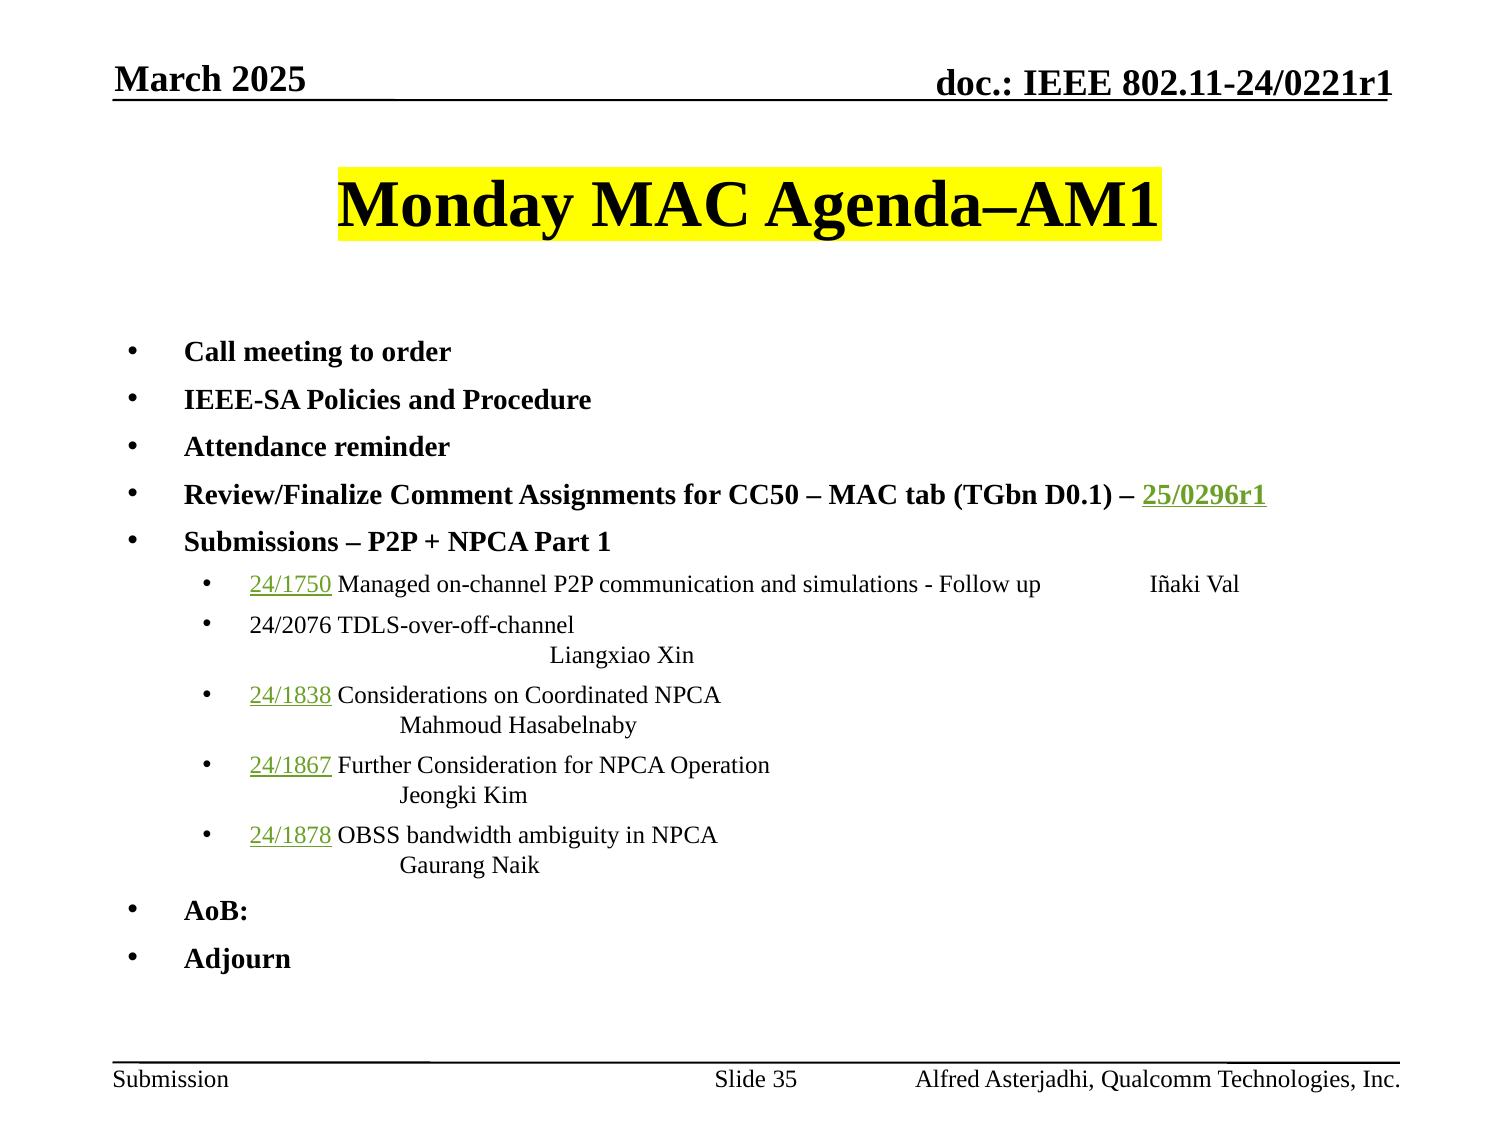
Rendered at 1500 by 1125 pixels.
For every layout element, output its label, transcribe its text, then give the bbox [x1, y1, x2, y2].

title Monday MAC Agenda–AM1 [112, 112, 1388, 288]
slide_number Slide 35 [712, 1061, 800, 1123]
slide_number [114, 54, 423, 100]
list Call meeting to order IEEE-SA Policies and Procedure Attendance reminder Review/Finalize Comment Assignments for CC50 – MAC tab (TGbn D0.1) – 25/0296r1 Submissions – P2P + NPCA Part 1 24/1750 Managed on-channel P2P communication and simulations - Follow up Iñaki Val 24/2076 TDLS-over-off-channel Liangxiao Xin 24/1838 Considerations on Coordinated NPCA Mahmoud Hasabelnaby 24/1867 Further Consideration for NPCA Operation Jeongki Kim 24/1878 OBSS bandwidth ambiguity in NPCA Gaurang Naik AoB: Adjourn [112, 324, 1388, 1000]
footer Alfred Asterjadhi, Qualcomm Technologies, Inc. [878, 1061, 1402, 1093]
